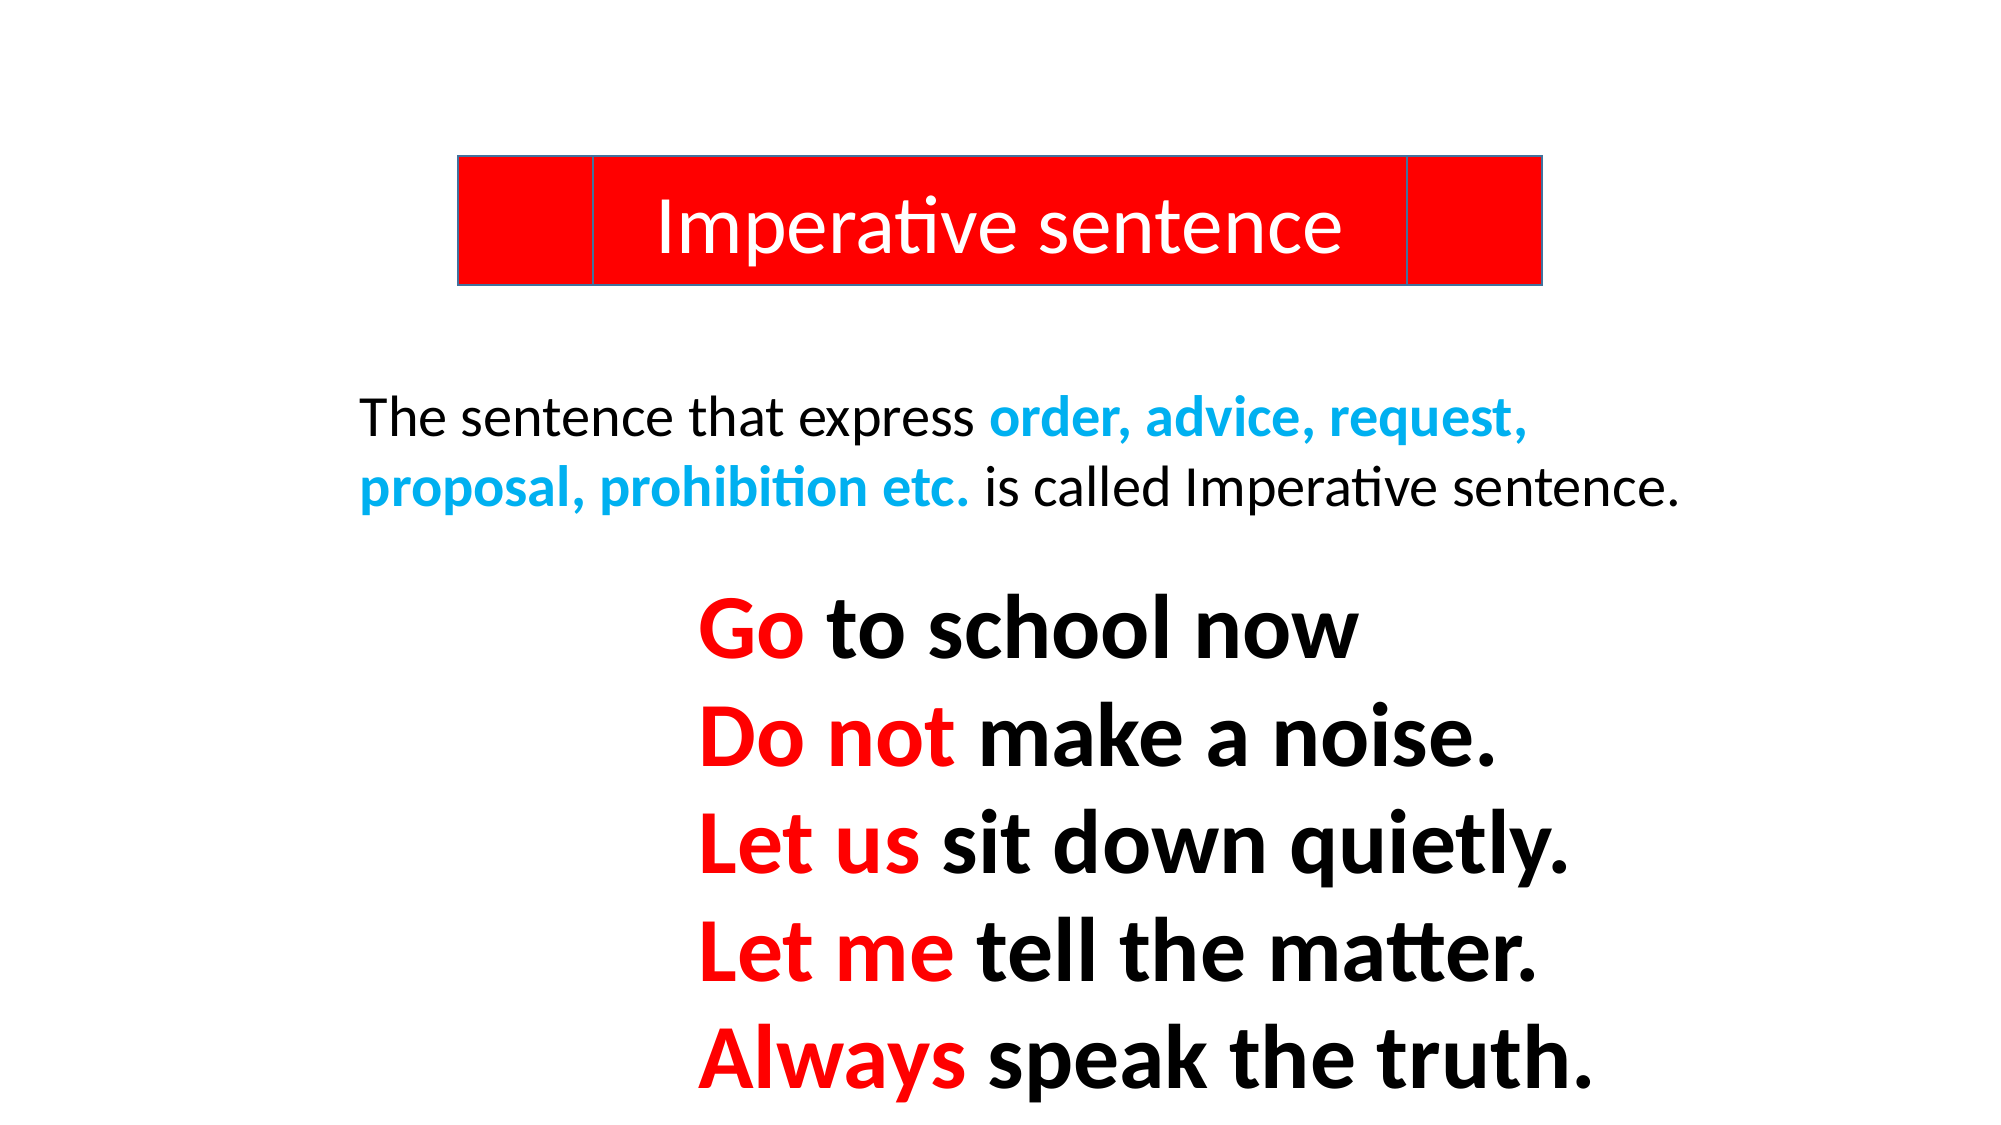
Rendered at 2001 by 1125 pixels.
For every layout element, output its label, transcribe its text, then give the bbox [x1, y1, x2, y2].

text_box The sentence that express order, advice, request, proposal, prohibition etc. is called Imperative sentence. [344, 370, 1713, 526]
text_box Imperative sentence [457, 155, 1543, 286]
text_box Let me tell the matter. [683, 882, 1647, 989]
text_box Let us sit down quietly. [683, 774, 1664, 900]
text_box Go to school now [683, 559, 1542, 684]
text_box Do not make a noise. [683, 666, 1520, 774]
text_box Always speak the truth. [683, 989, 1658, 1115]
